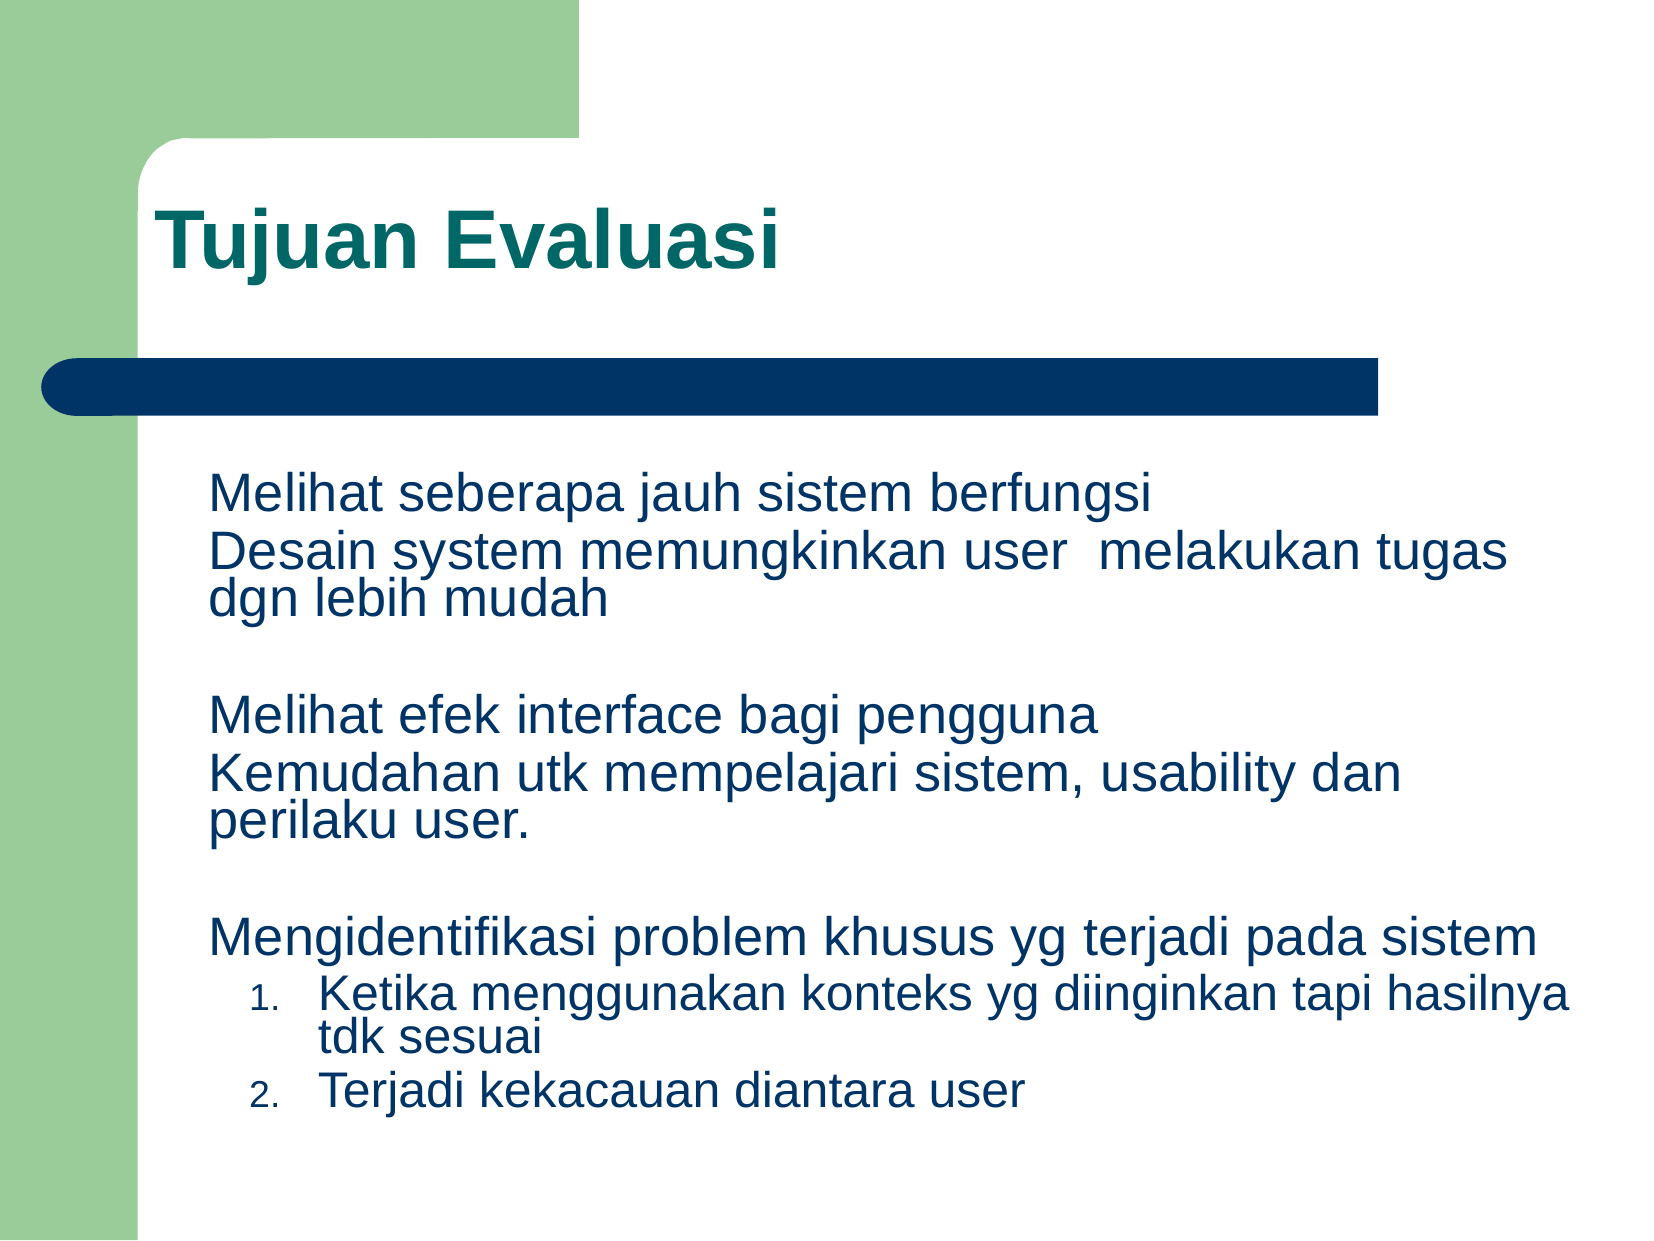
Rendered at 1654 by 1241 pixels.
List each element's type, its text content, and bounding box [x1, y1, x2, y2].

title Tujuan Evaluasi [137, 137, 1572, 345]
list Melihat seberapa jauh sistem berfungsi Desain system memungkinkan user melakukan tugas dgn lebih mudah Melihat efek interface bagi pengguna Kemudahan utk mempelajari sistem, usability dan perilaku user. Mengidentifikasi problem khusus yg terjadi pada sistem Ketika menggunakan konteks yg diinginkan tapi hasilnya tdk sesuai Terjadi kekacauan diantara user [82, 465, 1602, 1195]
